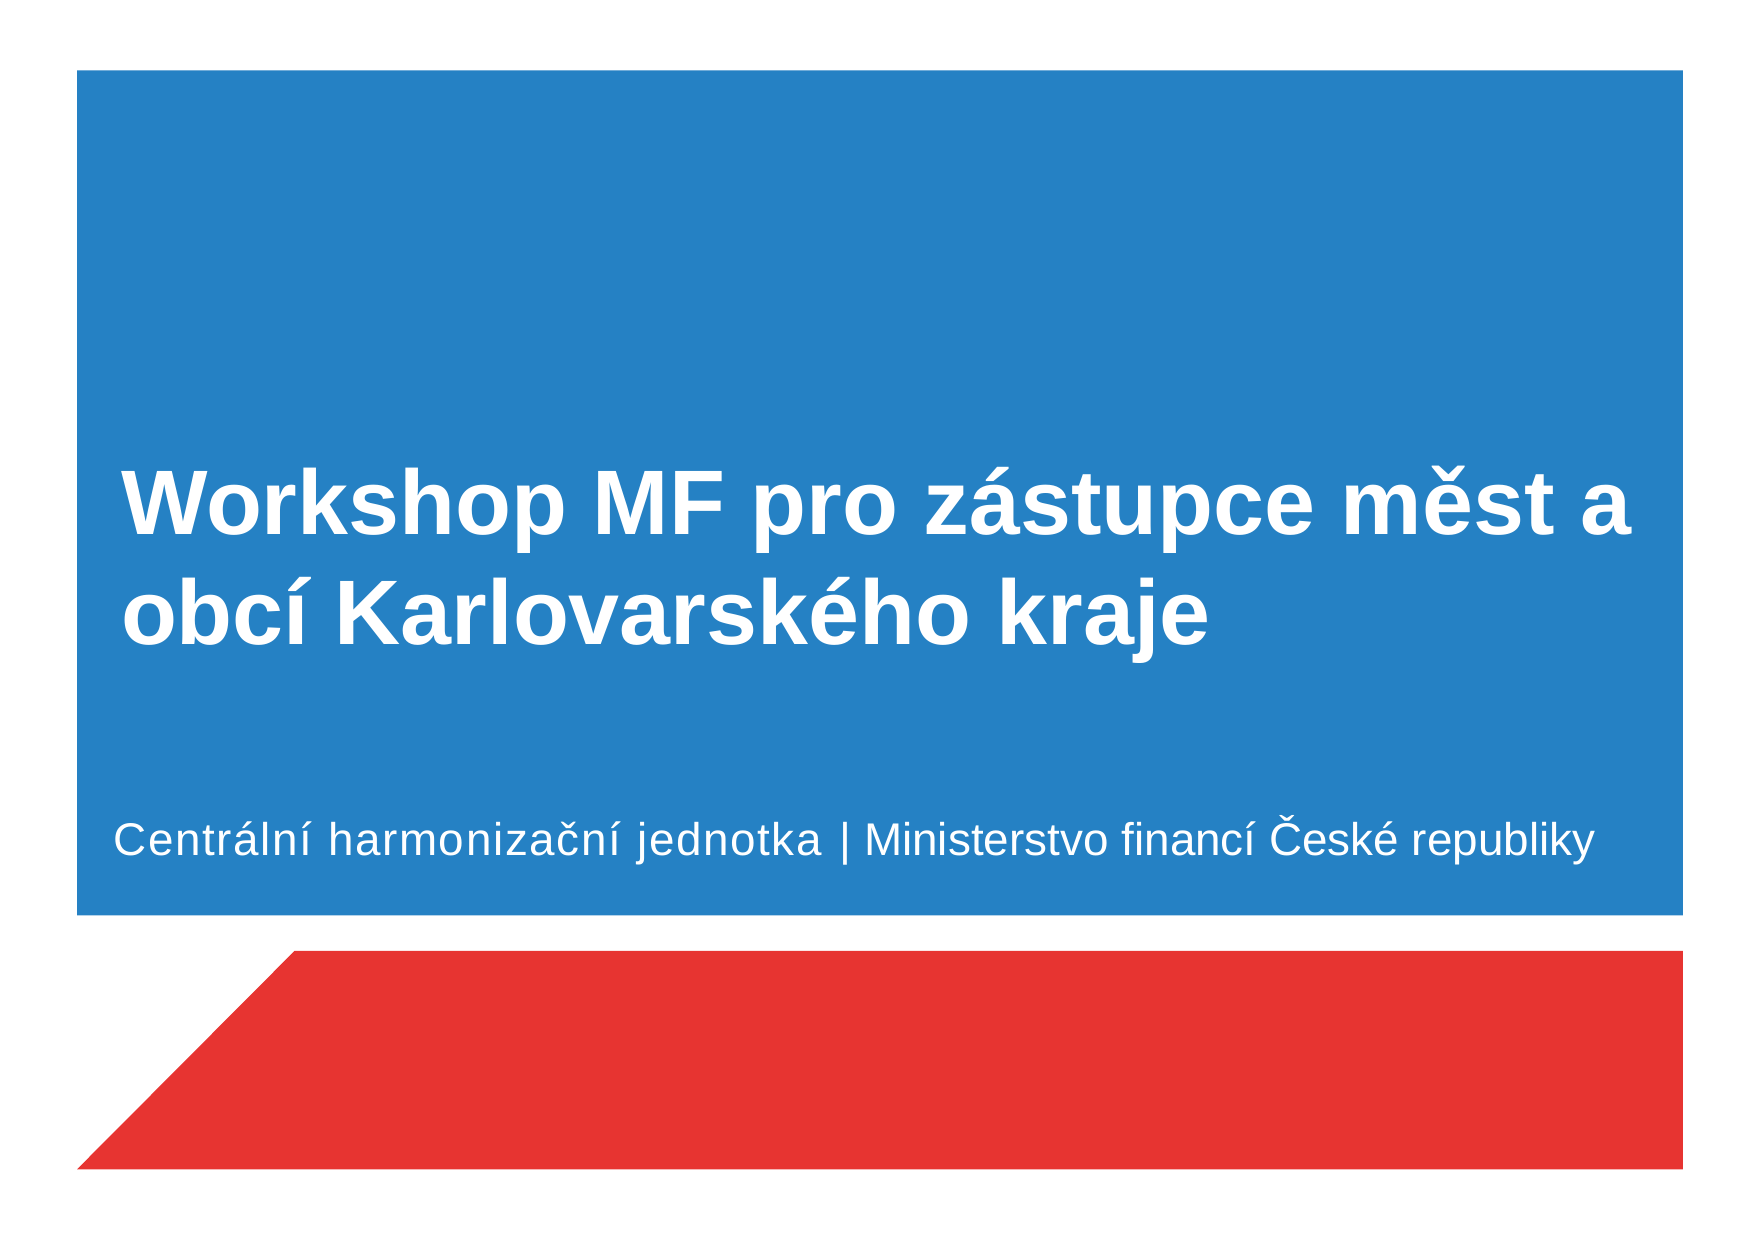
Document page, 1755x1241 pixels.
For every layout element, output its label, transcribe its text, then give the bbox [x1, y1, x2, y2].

text_box Centrální harmonizační jednotka | Ministerstvo financí České republiky [111, 809, 1685, 915]
text_box Workshop MF pro zástupce měst a obcí Karlovarského kraje [121, 443, 1690, 664]
